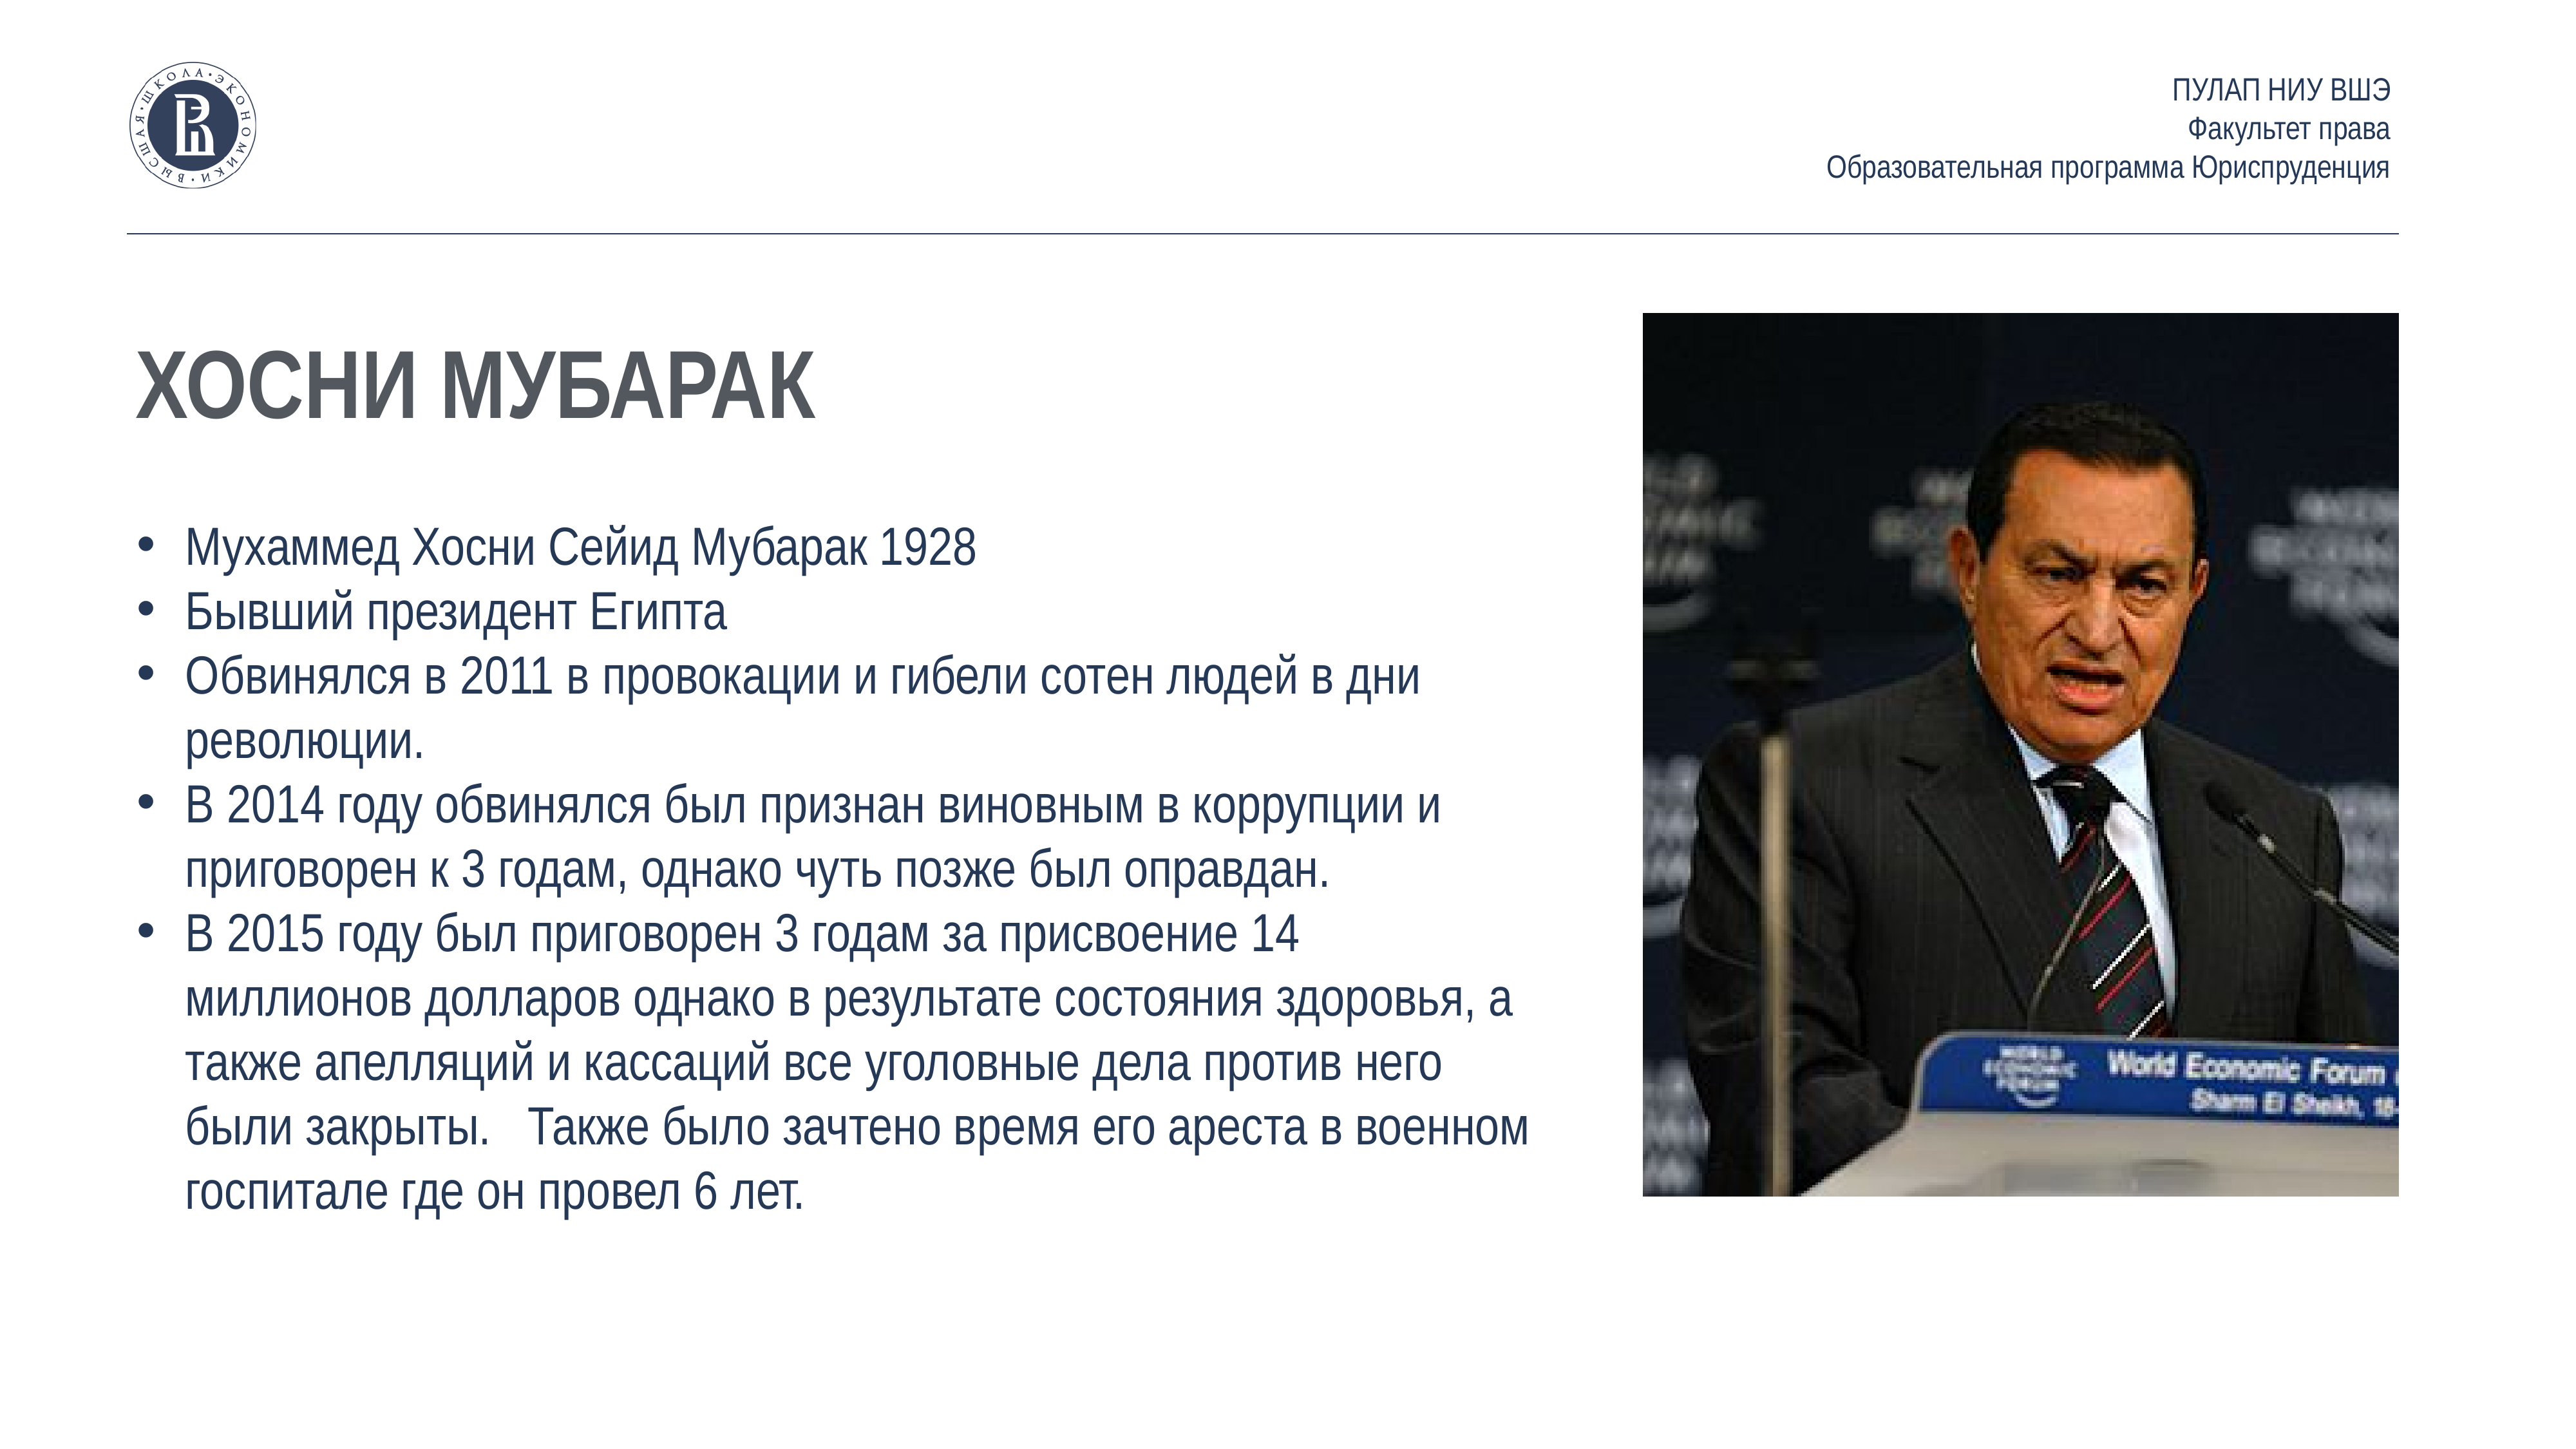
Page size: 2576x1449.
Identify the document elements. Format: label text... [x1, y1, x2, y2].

text_box Хосни Мубарак [128, 314, 1639, 559]
text_box Мухаммед Хосни Сейид Мубарак 1928 Бывший президент Египта Обвинялся в 2011 в провокации и гибели сотен людей в дни революции. В 2014 году обвинялся был признан виновным в коррупции и приговорен к 3 годам, однако чуть позже был оправдан. В 2015 году был приговорен 3 годам за присвоение 14 миллионов долларов однако в результате состояния здоровья, а также апелляций и кассаций все уголовные дела против него были закрыты. Также было зачтено время его ареста в военном госпитале где он провел 6 лет. [129, 504, 1547, 1387]
picture [129, 62, 256, 189]
text_box ПУЛАП НИУ ВШЭ Факультет права Образовательная программа Юриспруденция [1198, 61, 2399, 193]
picture [1643, 313, 2399, 1197]
